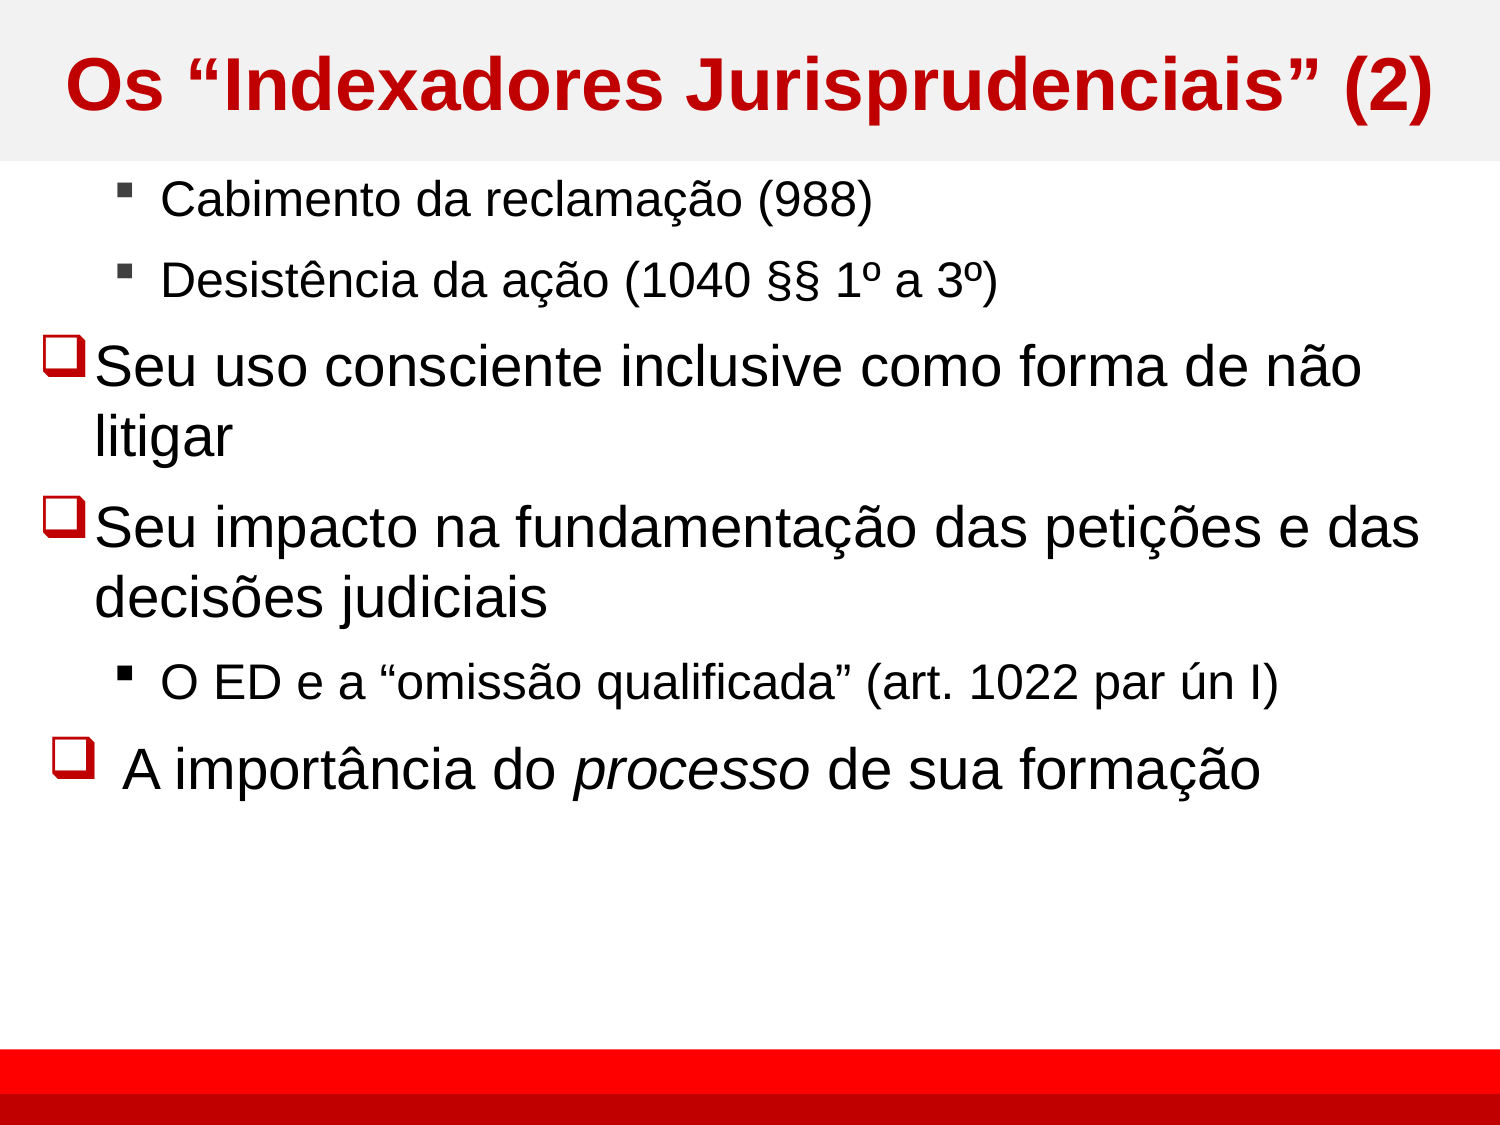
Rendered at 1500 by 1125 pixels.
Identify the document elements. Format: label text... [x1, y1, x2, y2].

text_box [0, 1092, 1500, 1125]
text_box [0, 1047, 1500, 1092]
title Os “Indexadores Jurisprudenciais” (2) [0, 0, 1500, 161]
list Cabimento da reclamação (988) Desistência da ação (1040 §§ 1º a 3º) Seu uso consciente inclusive como forma de não litigar Seu impacto na fundamentação das petições e das decisões judiciais O ED e a “omissão qualificada” (art. 1022 par ún I) A importância do processo de sua formação [23, 159, 1500, 1006]
